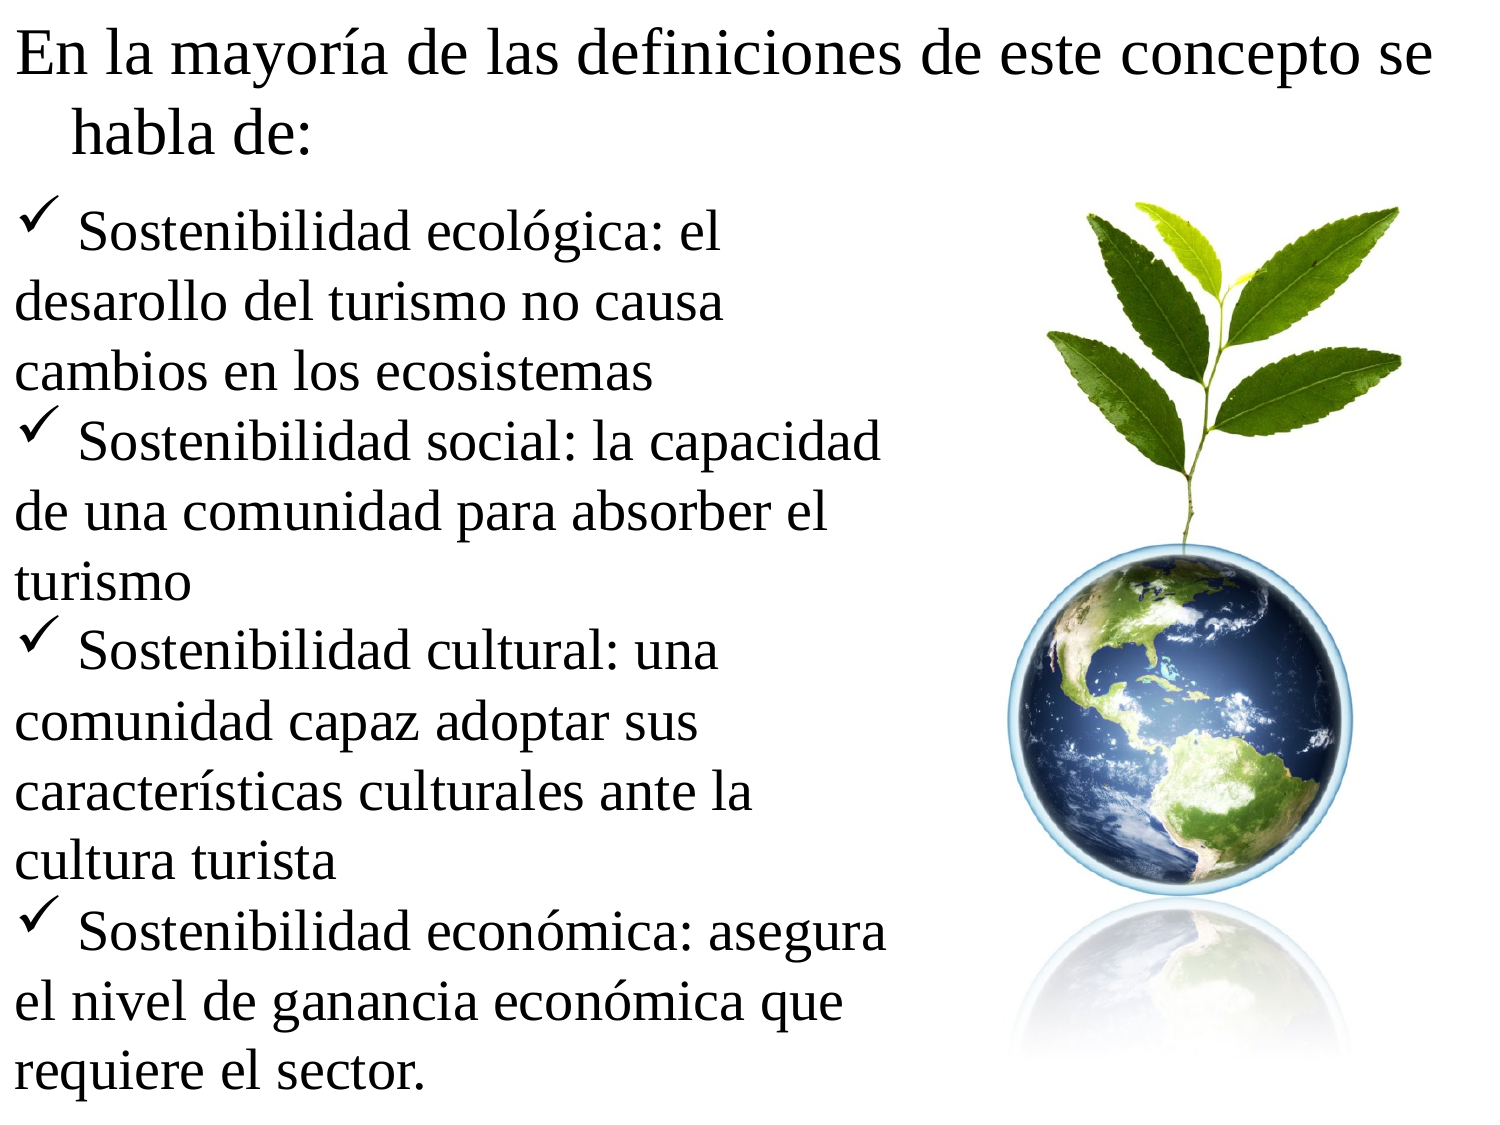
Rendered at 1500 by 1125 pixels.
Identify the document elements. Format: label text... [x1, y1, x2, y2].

picture [891, 125, 1500, 1125]
text_box Sostenibilidad ecológica: el desarollo del turismo no causa cambios en los ecosistemas Sostenibilidad social: la capacidad de una comunidad para absorber el turismo Sostenibilidad cultural: una comunidad capaz adoptar sus características culturales ante la cultura turista Sostenibilidad económica: asegura el nivel de ganancia económica que requiere el sector. [0, 184, 886, 1109]
list En la mayoría de las definiciones de este concepto se habla de: [0, 0, 1500, 184]
